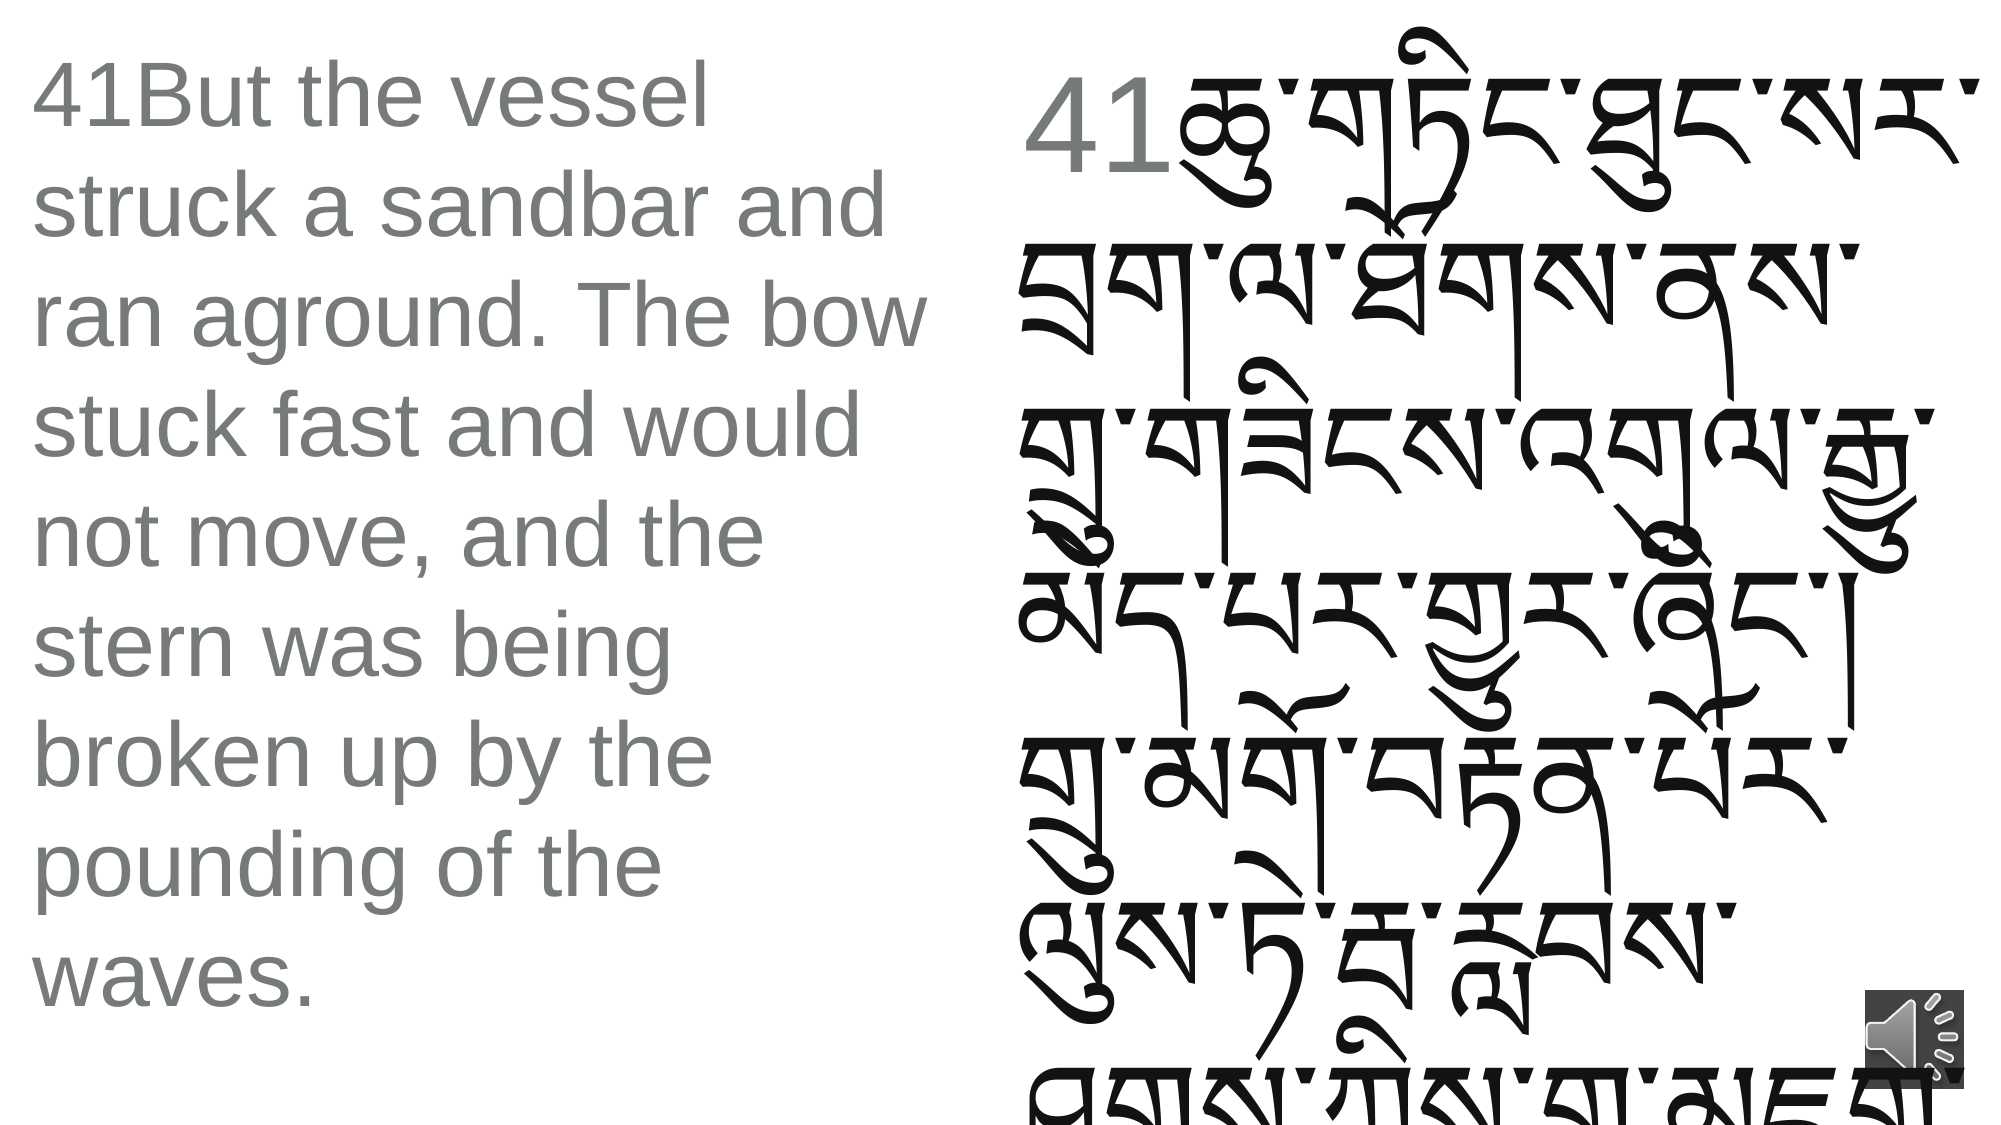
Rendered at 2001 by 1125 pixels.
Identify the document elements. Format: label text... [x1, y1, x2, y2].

text_box 41But the vessel struck a sandbar and ran aground. The bow stuck fast and would not move, and the stern was being broken up by the pounding of the waves. [18, 27, 973, 1104]
text_box 41ཆུ་གཏིང་ཐུང་སར་བྲག་ལ་ཐོགས་ནས་གྲུ་གཟིངས་འགུལ་རྒྱུ་མེད་པར་གྱུར་ཞིང༌། གྲུ་མགོ་བརྟན་པོར་ལུས་ཏེ་རྦ་རླབས་ཤུགས་ཀྱིས་གྲུ་མཇུག་ལ་གཏོར་བཞིན་ཡོད། [999, 27, 2000, 1104]
picture [1864, 989, 1965, 1090]
